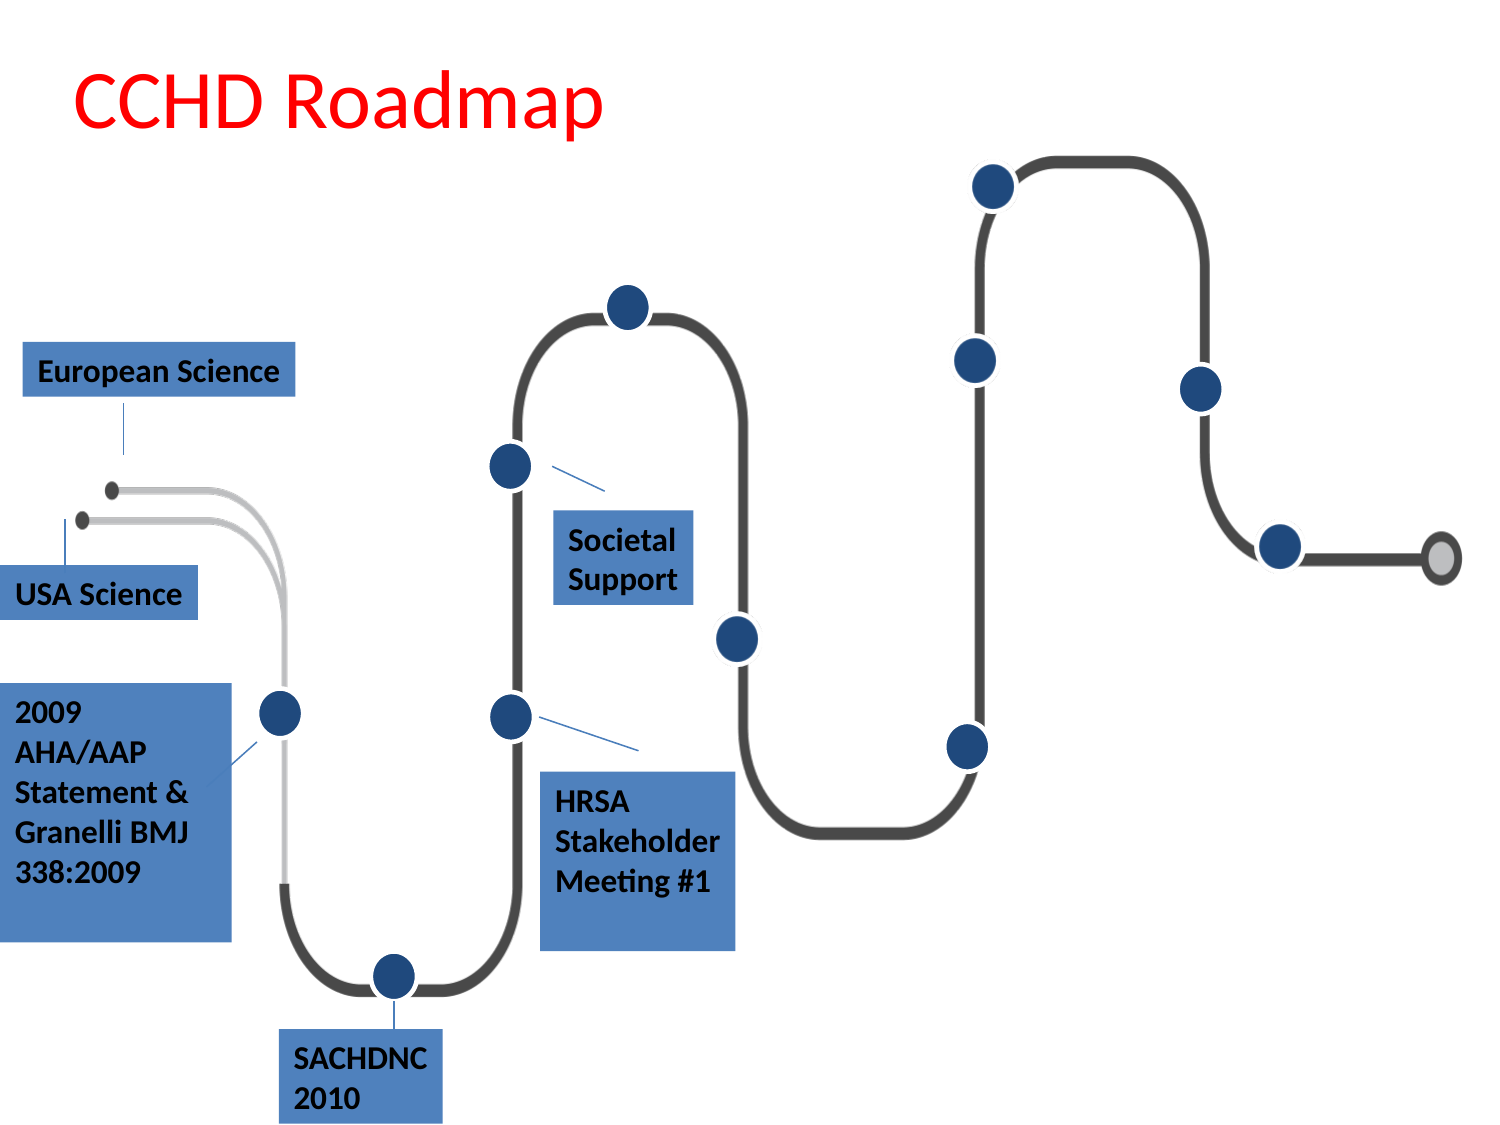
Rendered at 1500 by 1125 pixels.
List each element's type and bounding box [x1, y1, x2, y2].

text_box [206, 741, 258, 788]
text_box [551, 465, 605, 492]
picture [0, 21, 1500, 1125]
text_box [538, 716, 639, 751]
